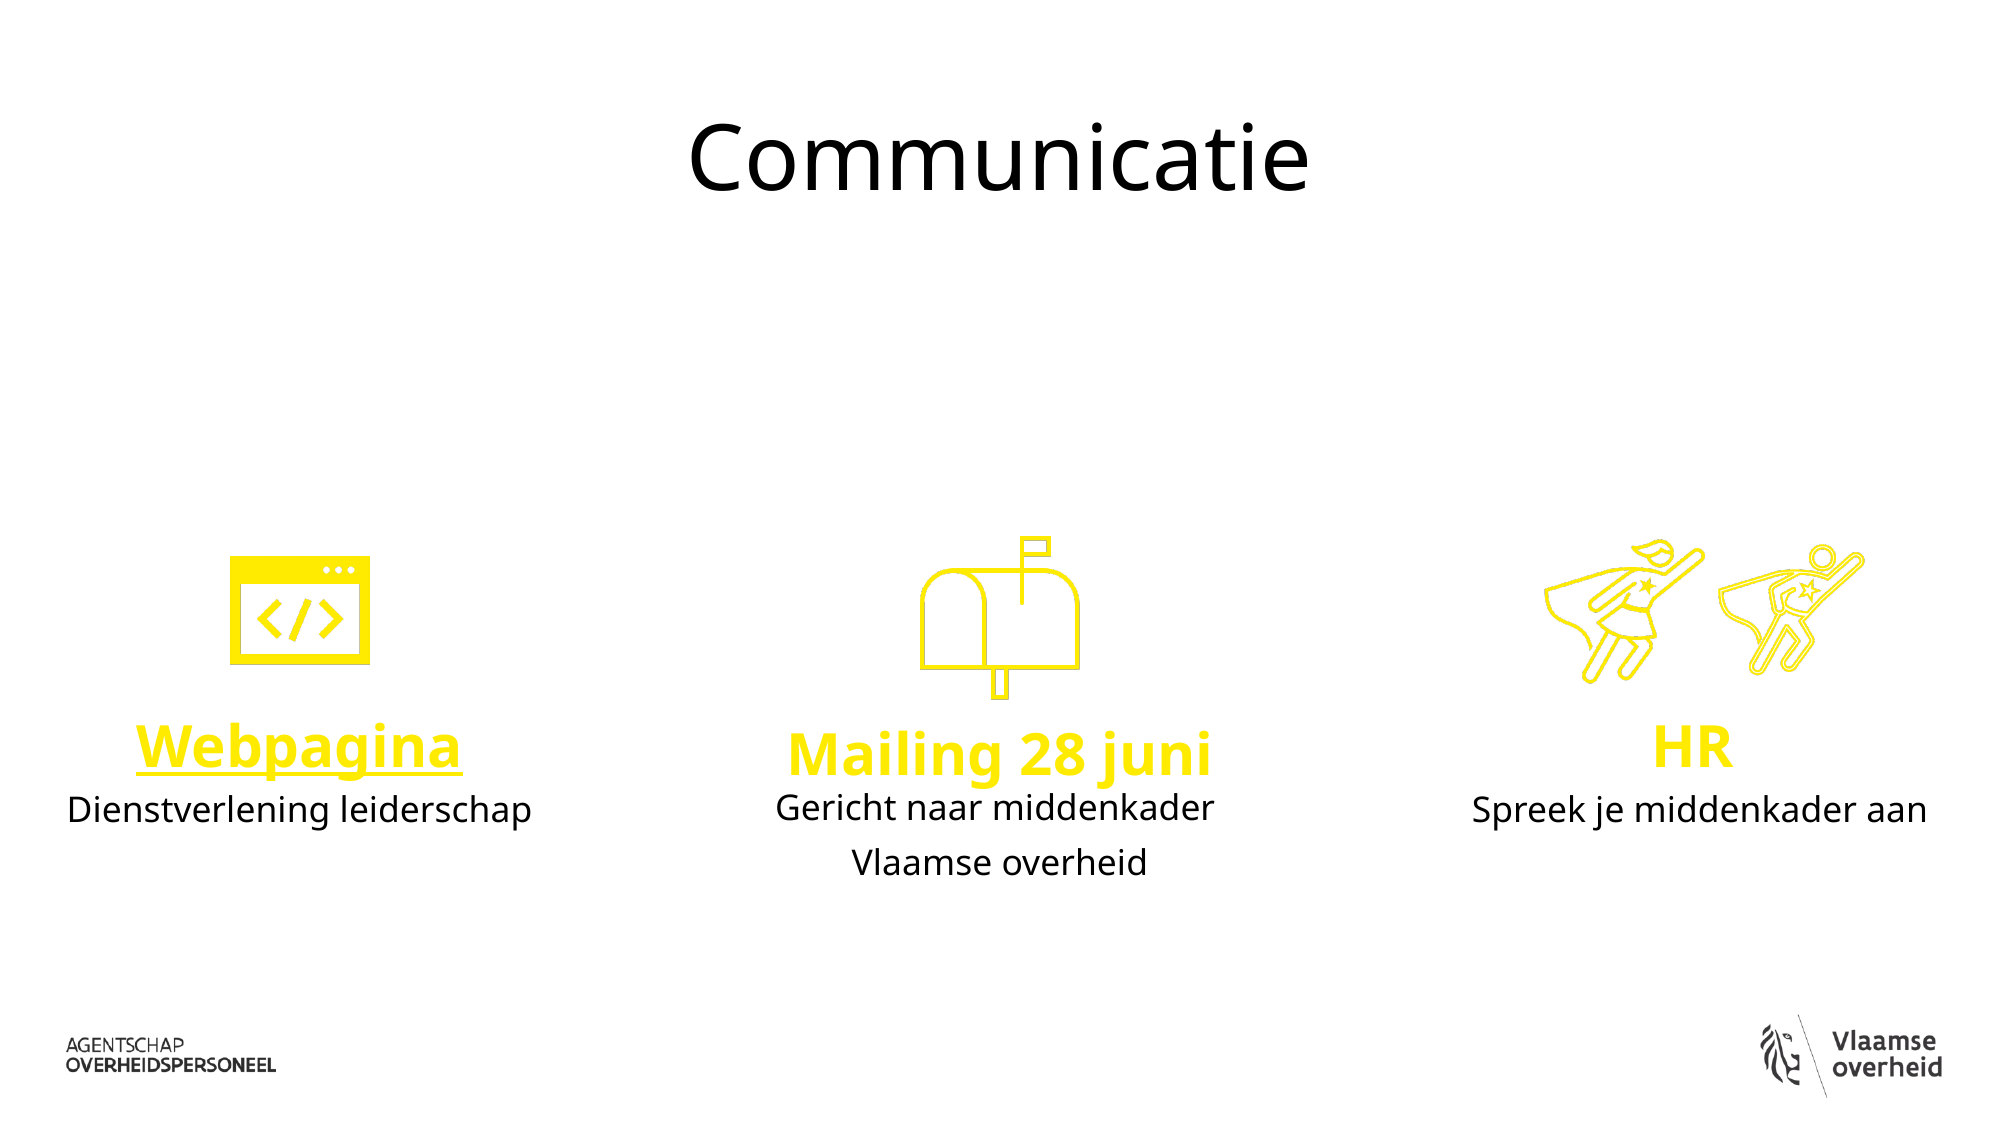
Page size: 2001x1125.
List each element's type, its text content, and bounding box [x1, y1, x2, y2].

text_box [60, 318, 1940, 1077]
title Communicatie [60, 69, 1940, 270]
picture [1751, 1008, 1949, 1103]
picture [1716, 534, 1867, 685]
